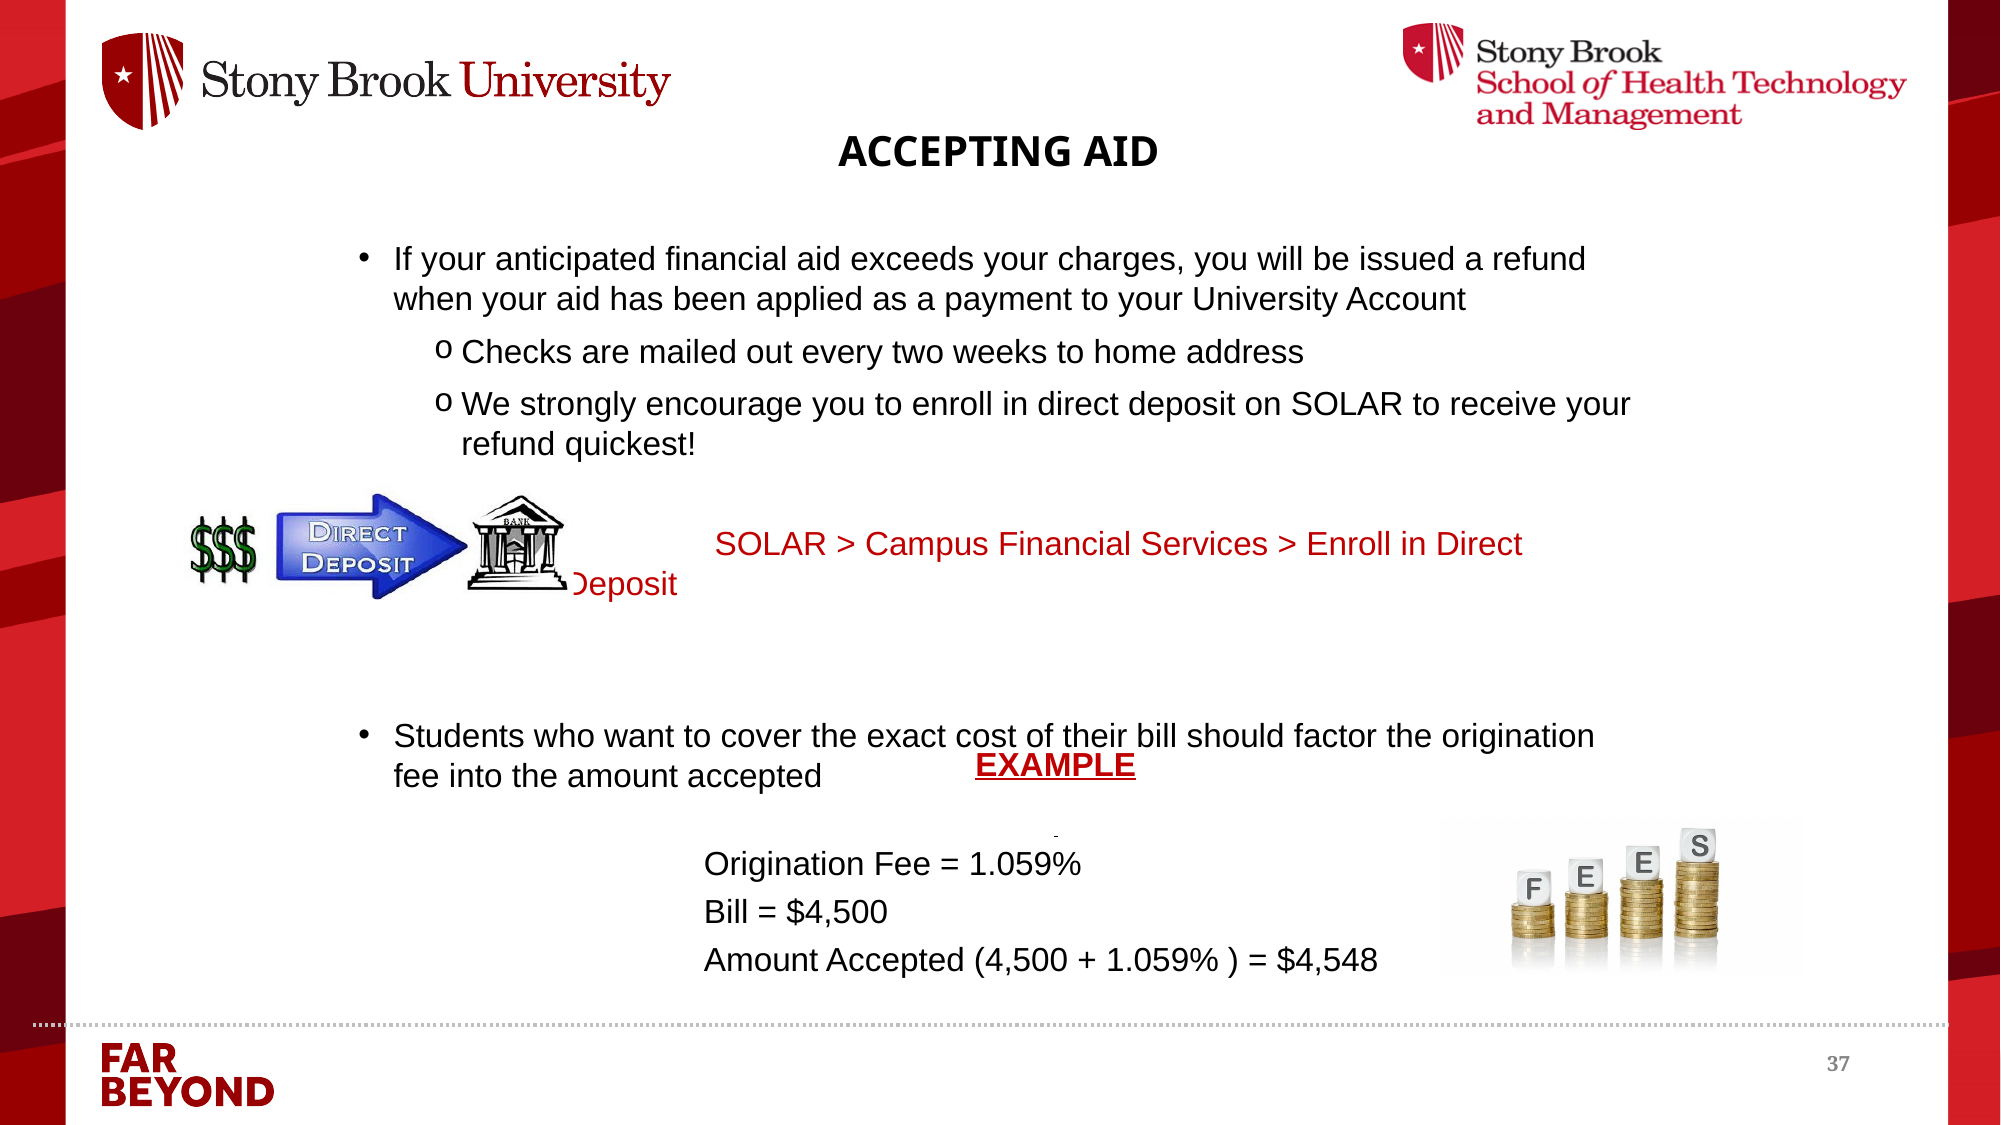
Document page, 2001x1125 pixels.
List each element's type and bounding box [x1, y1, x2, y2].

picture [1402, 23, 1907, 130]
picture [1439, 818, 1804, 976]
picture [183, 482, 574, 600]
text_box [0, 0, 2000, 1125]
